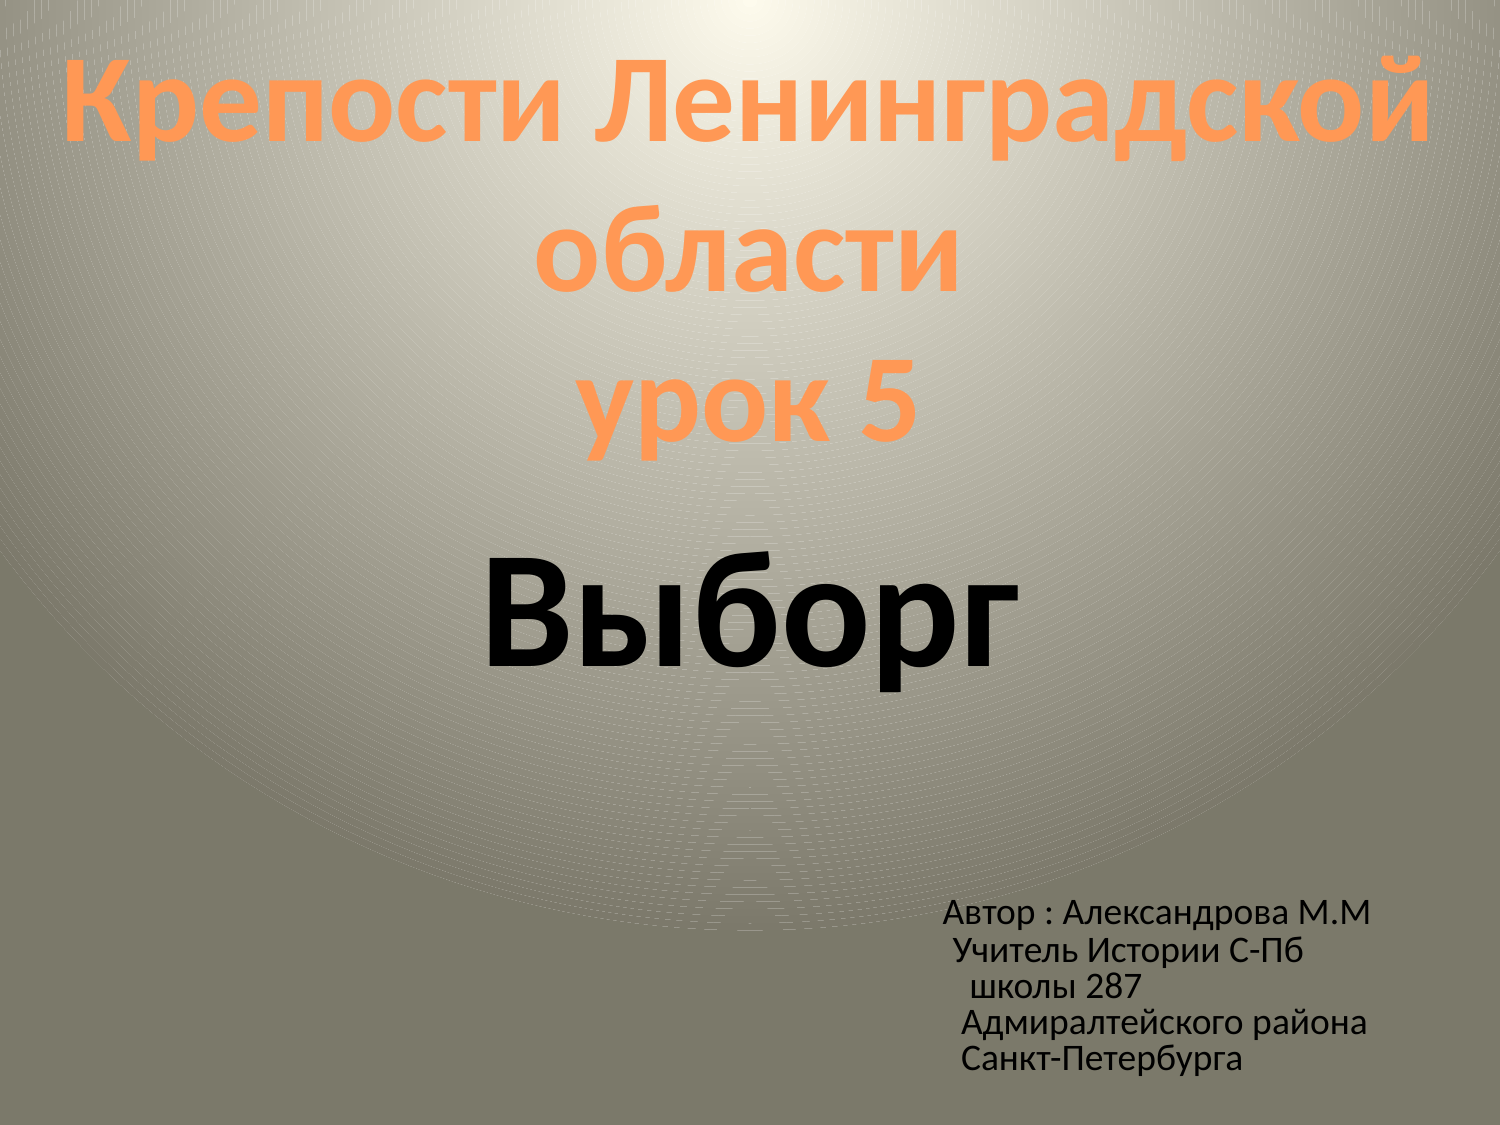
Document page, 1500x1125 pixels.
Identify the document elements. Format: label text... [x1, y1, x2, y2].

title Крепости Ленинградской области урок 5 [35, 128, 1463, 504]
text_box Автор : Александрова М.М Учитель Истории С-Пб школы 287 Адмиралтейского района Санкт-Петербурга [691, 878, 1442, 1086]
subtitle Выборг [225, 492, 1275, 821]
